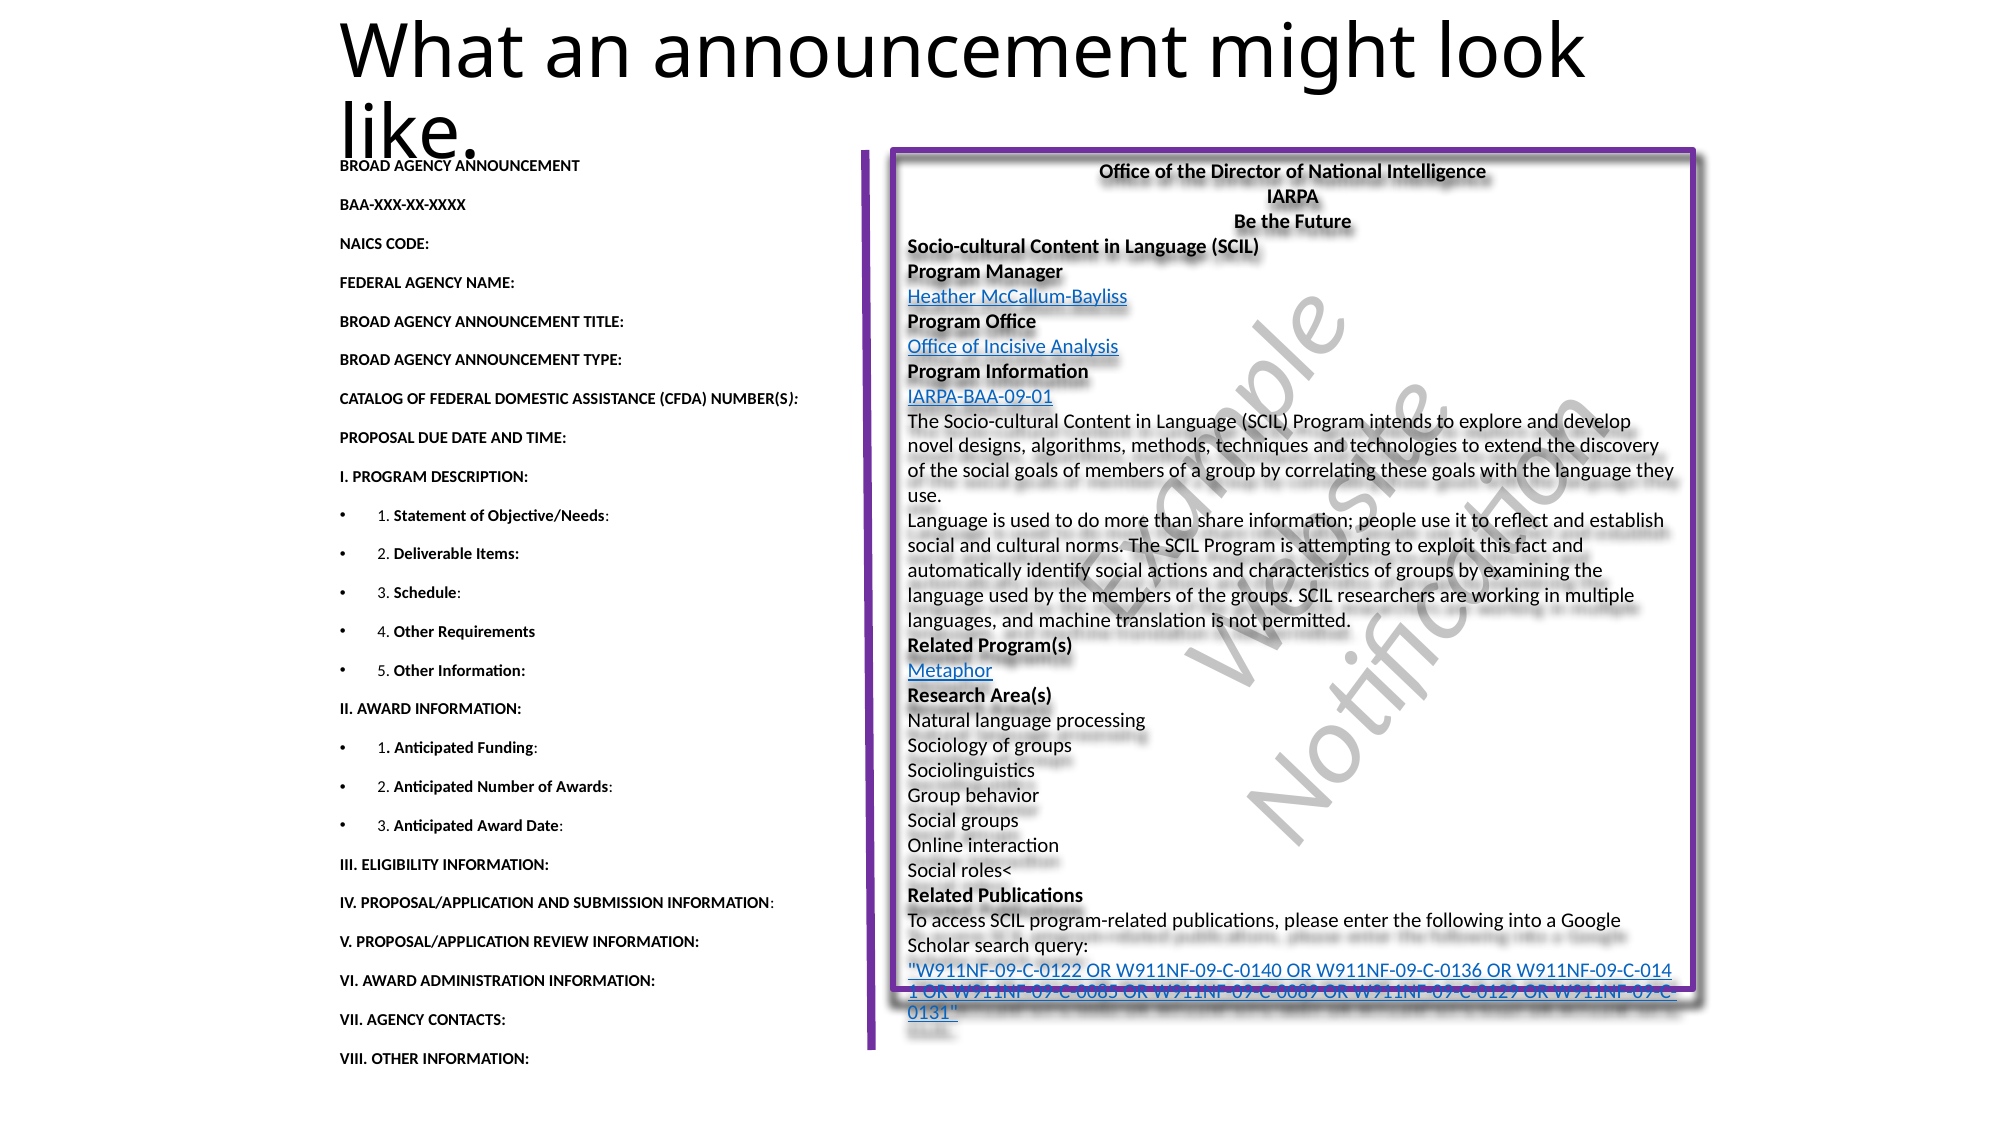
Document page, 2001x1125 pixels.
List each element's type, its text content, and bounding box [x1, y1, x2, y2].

list BROAD AGENCY ANNOUNCEMENT BAA-XXX-XX-XXXX NAICS CODE: FEDERAL AGENCY NAME: BROAD AGENCY ANNOUNCEMENT TITLE: BROAD AGENCY ANNOUNCEMENT TYPE: CATALOG OF FEDERAL DOMESTIC ASSISTANCE (CFDA) NUMBER(S): PROPOSAL DUE DATE AND TIME: I. PROGRAM DESCRIPTION: 1. Statement of Objective/Needs: 2. Deliverable Items: 3. Schedule: 4. Other Requirements 5. Other Information: II. AWARD INFORMATION: 1. Anticipated Funding: 2. Anticipated Number of Awards: 3. Anticipated Award Date: III. ELIGIBILITY INFORMATION: IV. PROPOSAL/APPLICATION AND SUBMISSION INFORMATION: V. PROPOSAL/APPLICATION REVIEW INFORMATION: VI. AWARD ADMINISTRATION INFORMATION: VII. AGENCY CONTACTS: VIII. OTHER INFORMATION: [324, 149, 1675, 1081]
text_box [865, 149, 872, 1050]
title What an announcement might look like. [324, 0, 1675, 149]
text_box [892, 149, 1693, 1036]
